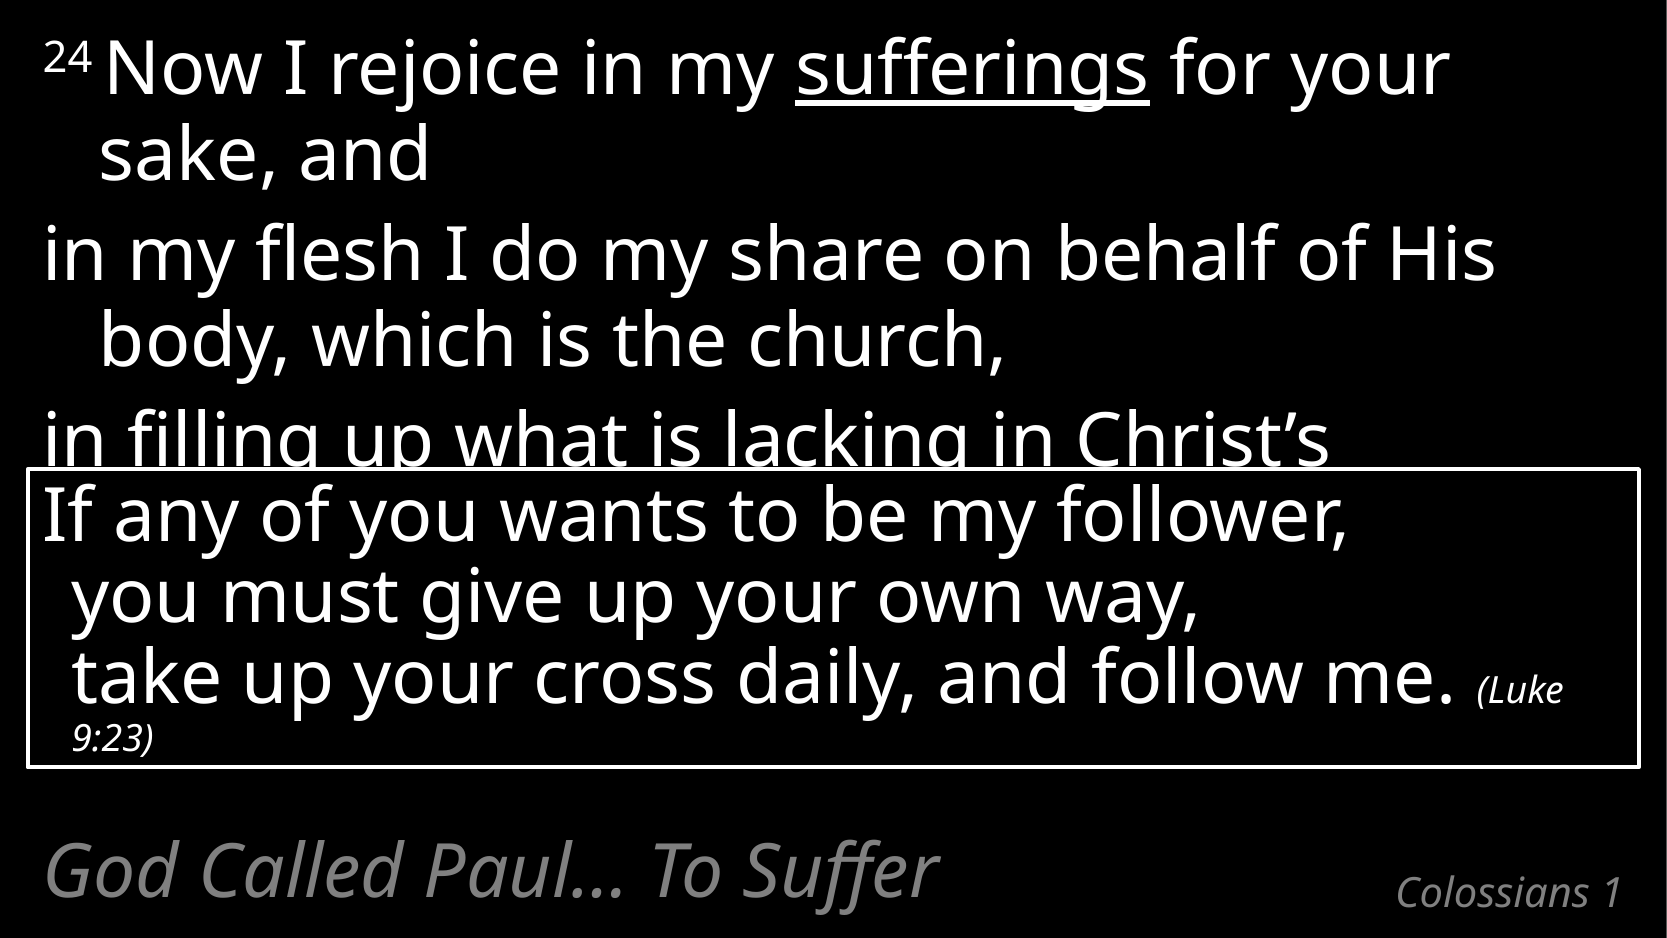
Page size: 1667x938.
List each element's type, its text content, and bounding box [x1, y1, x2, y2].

list 24 Now I rejoice in my sufferings for your sake, and in my flesh I do my share on behalf of His body, which is the church, in filling up what is lacking in Christ’s afflictions. [27, 18, 1640, 813]
text_box If any of you wants to be my follower, you must give up your own way, take up your cross daily, and follow me. (Luke 9:23) [27, 469, 1639, 768]
title Colossians 1 [1247, 833, 1640, 923]
list God Called Paul… To Suffer [27, 833, 1247, 923]
